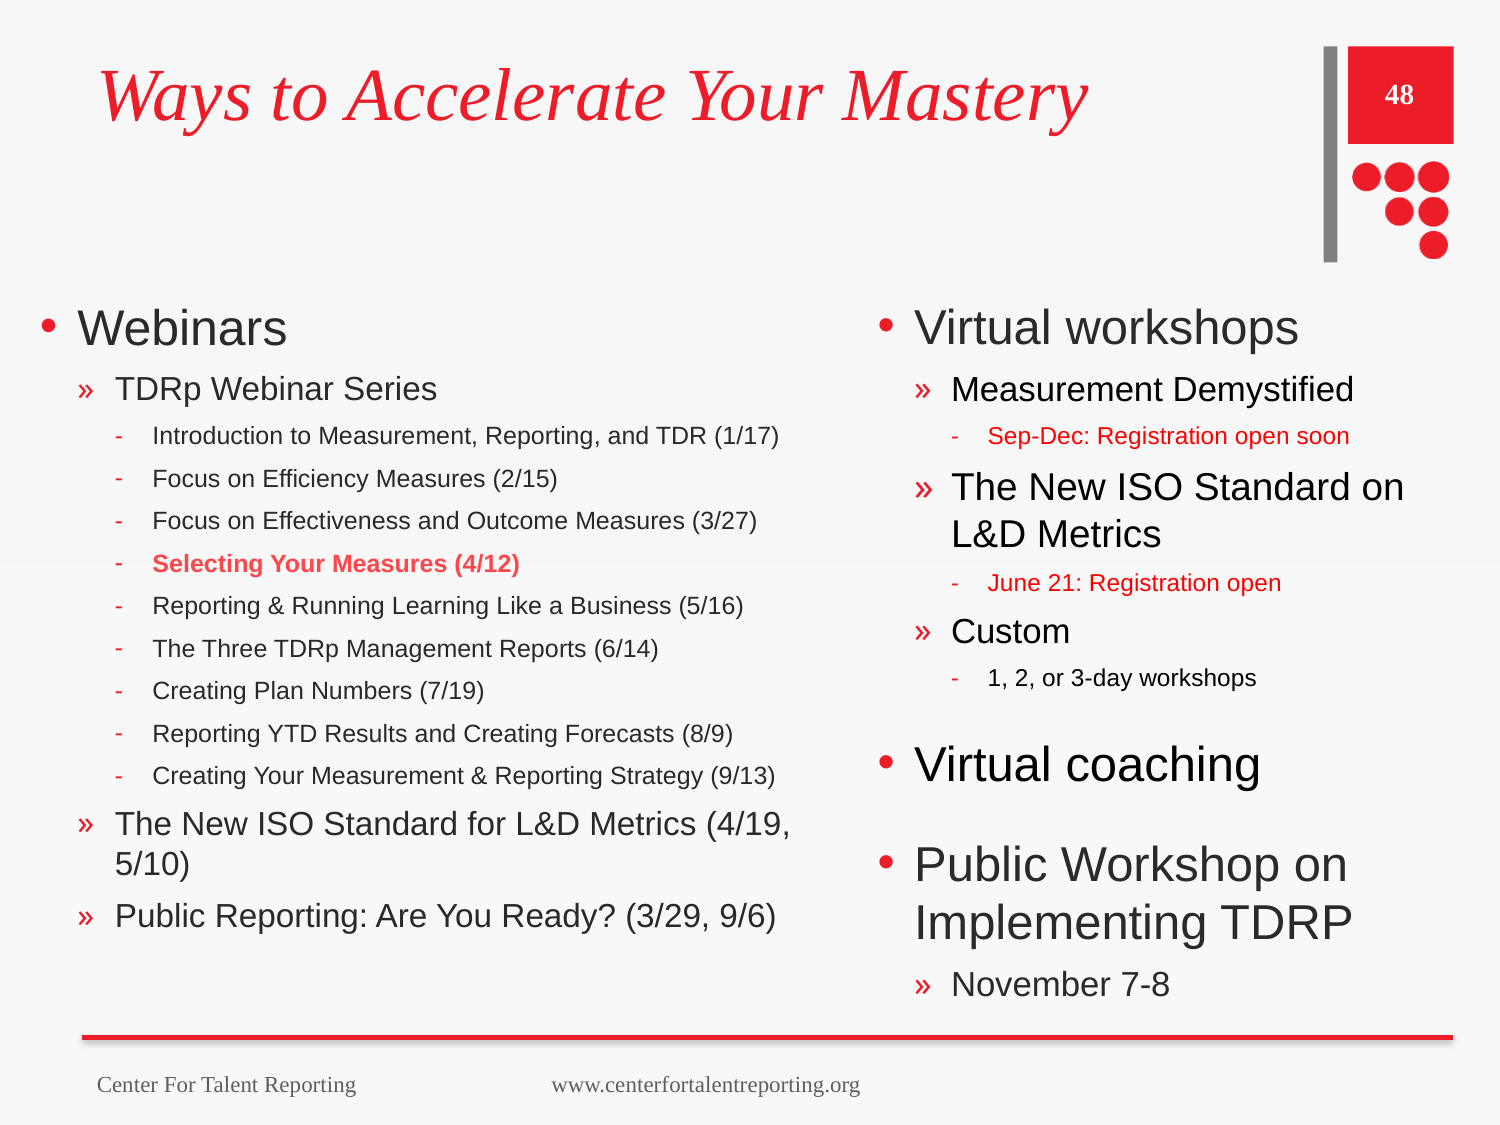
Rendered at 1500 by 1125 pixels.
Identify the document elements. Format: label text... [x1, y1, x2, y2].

title Ways to Accelerate Your Mastery [81, 37, 1322, 254]
picture [1352, 161, 1449, 259]
list Virtual workshops Measurement Demystified Sep-Dec: Registration open soon The New ISO Standard on L&D Metrics June 21: Registration open Custom 1, 2, or 3-day workshops Virtual coaching Public Workshop on Implementing TDRP November 7-8 [862, 288, 1475, 1013]
footer Center For Talent Reporting www.centerfortalentreporting.org [81, 1053, 1075, 1114]
list Webinars TDRp Webinar Series Introduction to Measurement, Reporting, and TDR (1/17) Focus on Efficiency Measures (2/15) Focus on Effectiveness and Outcome Measures (3/27) Selecting Your Measures (4/12) Reporting & Running Learning Like a Business (5/16) The Three TDRp Management Reports (6/14) Creating Plan Numbers (7/19) Reporting YTD Results and Creating Forecasts (8/9) Creating Your Measurement & Reporting Strategy (9/13) The New ISO Standard for L&D Metrics (4/19, 5/10) Public Reporting: Are You Ready? (3/29, 9/6) [24, 287, 875, 1012]
slide_number 48 [1349, 62, 1450, 123]
